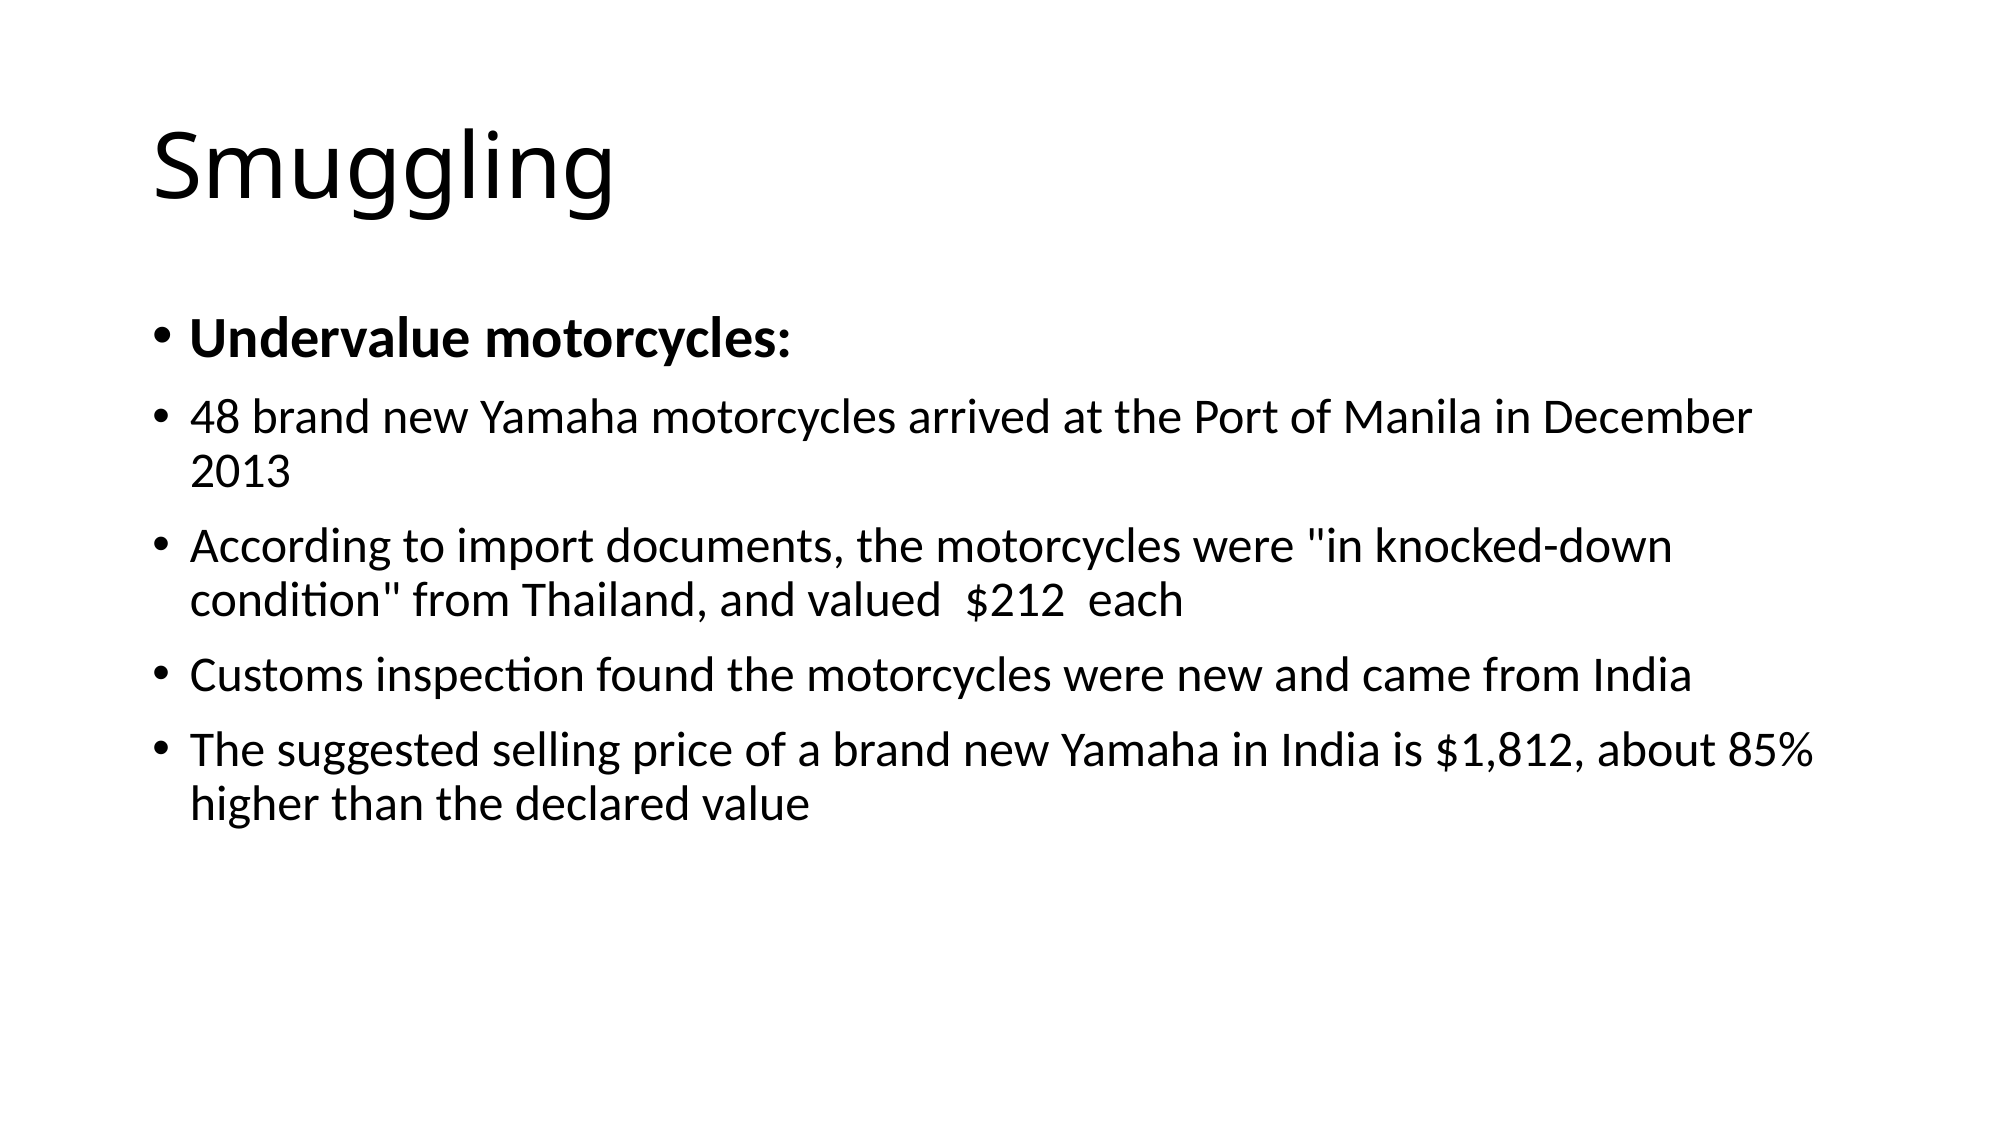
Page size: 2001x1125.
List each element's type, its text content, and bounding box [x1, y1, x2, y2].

list Undervalue motorcycles: 48 brand new Yamaha motorcycles arrived at the Port of Manila in December 2013 According to import documents, the motorcycles were "in knocked-down condition" from Thailand, and valued $212 each Customs inspection found the motorcycles were new and came from India The suggested selling price of a brand new Yamaha in India is $1,812, about 85% higher than the declared value [137, 299, 1863, 1014]
title Smuggling [137, 59, 1863, 278]
